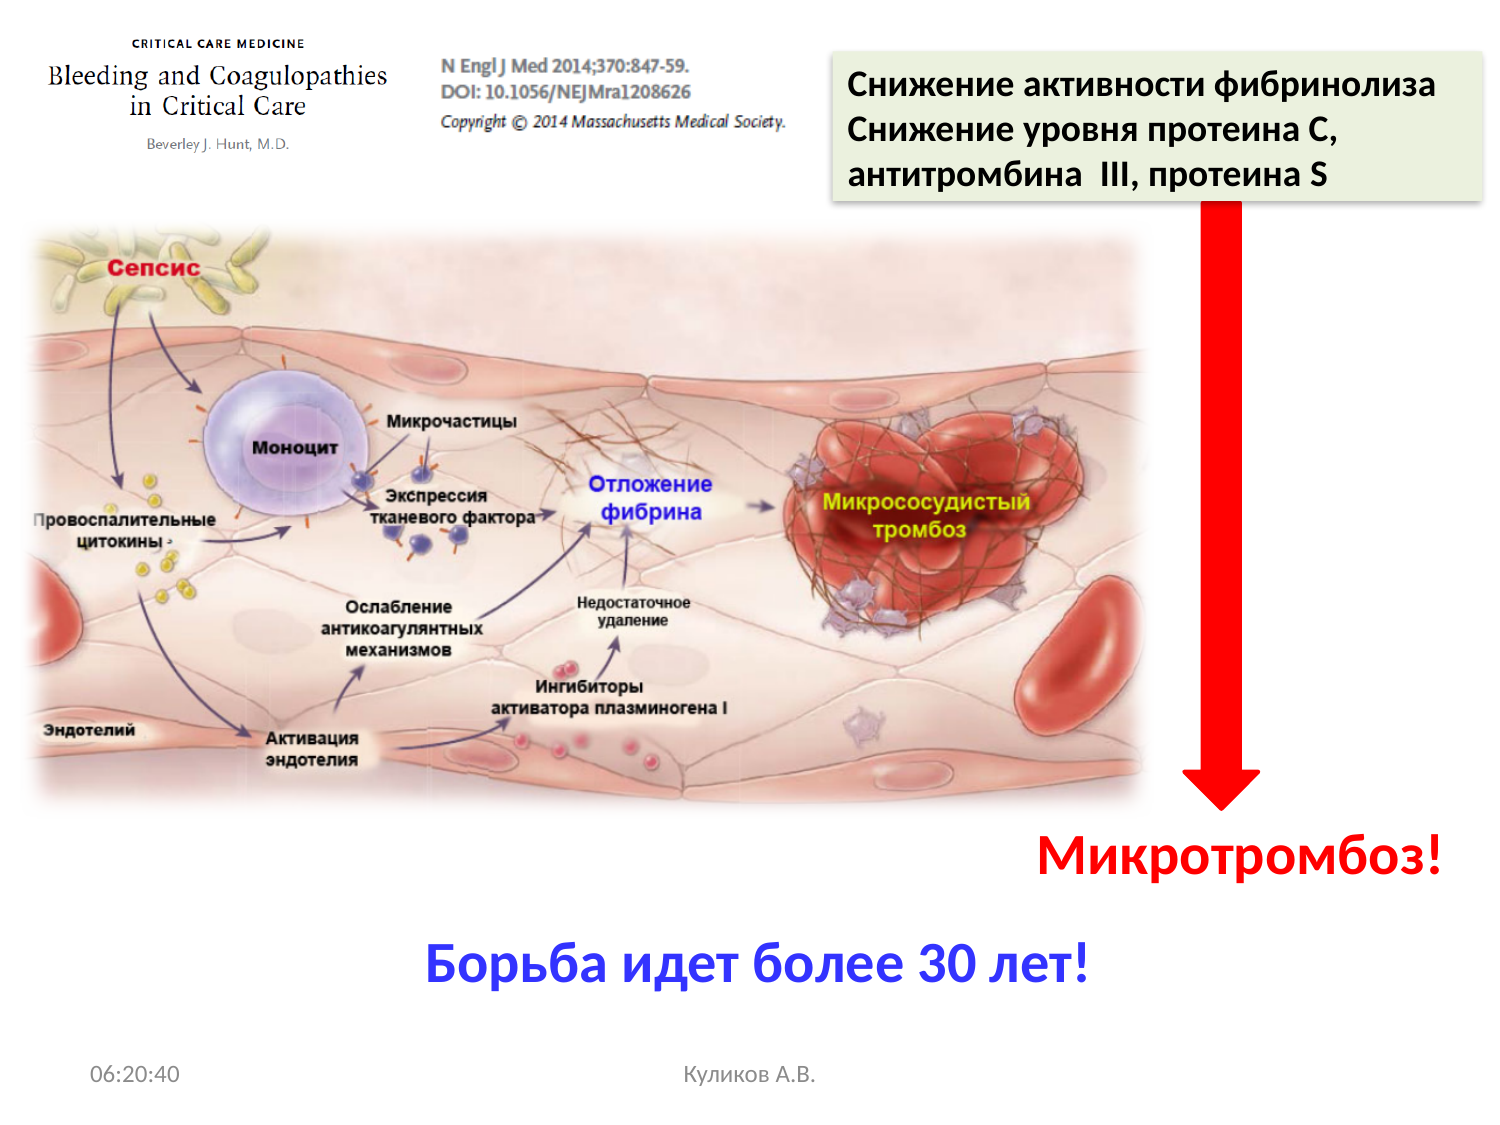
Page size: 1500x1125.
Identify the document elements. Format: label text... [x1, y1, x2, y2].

picture [30, 30, 396, 165]
picture [430, 50, 798, 145]
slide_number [75, 1042, 425, 1103]
footer Куликов А.В. [512, 1042, 988, 1103]
text_box Снижение активности фибринолиза Снижение уровня протеина С, антитромбина III, протеина S [832, 51, 1483, 201]
text_box Борьба идет более 30 лет! [318, 916, 1198, 1002]
text_box [1182, 210, 1261, 808]
text_box Микротромбоз! [1021, 808, 1483, 894]
picture [19, 219, 1154, 819]
